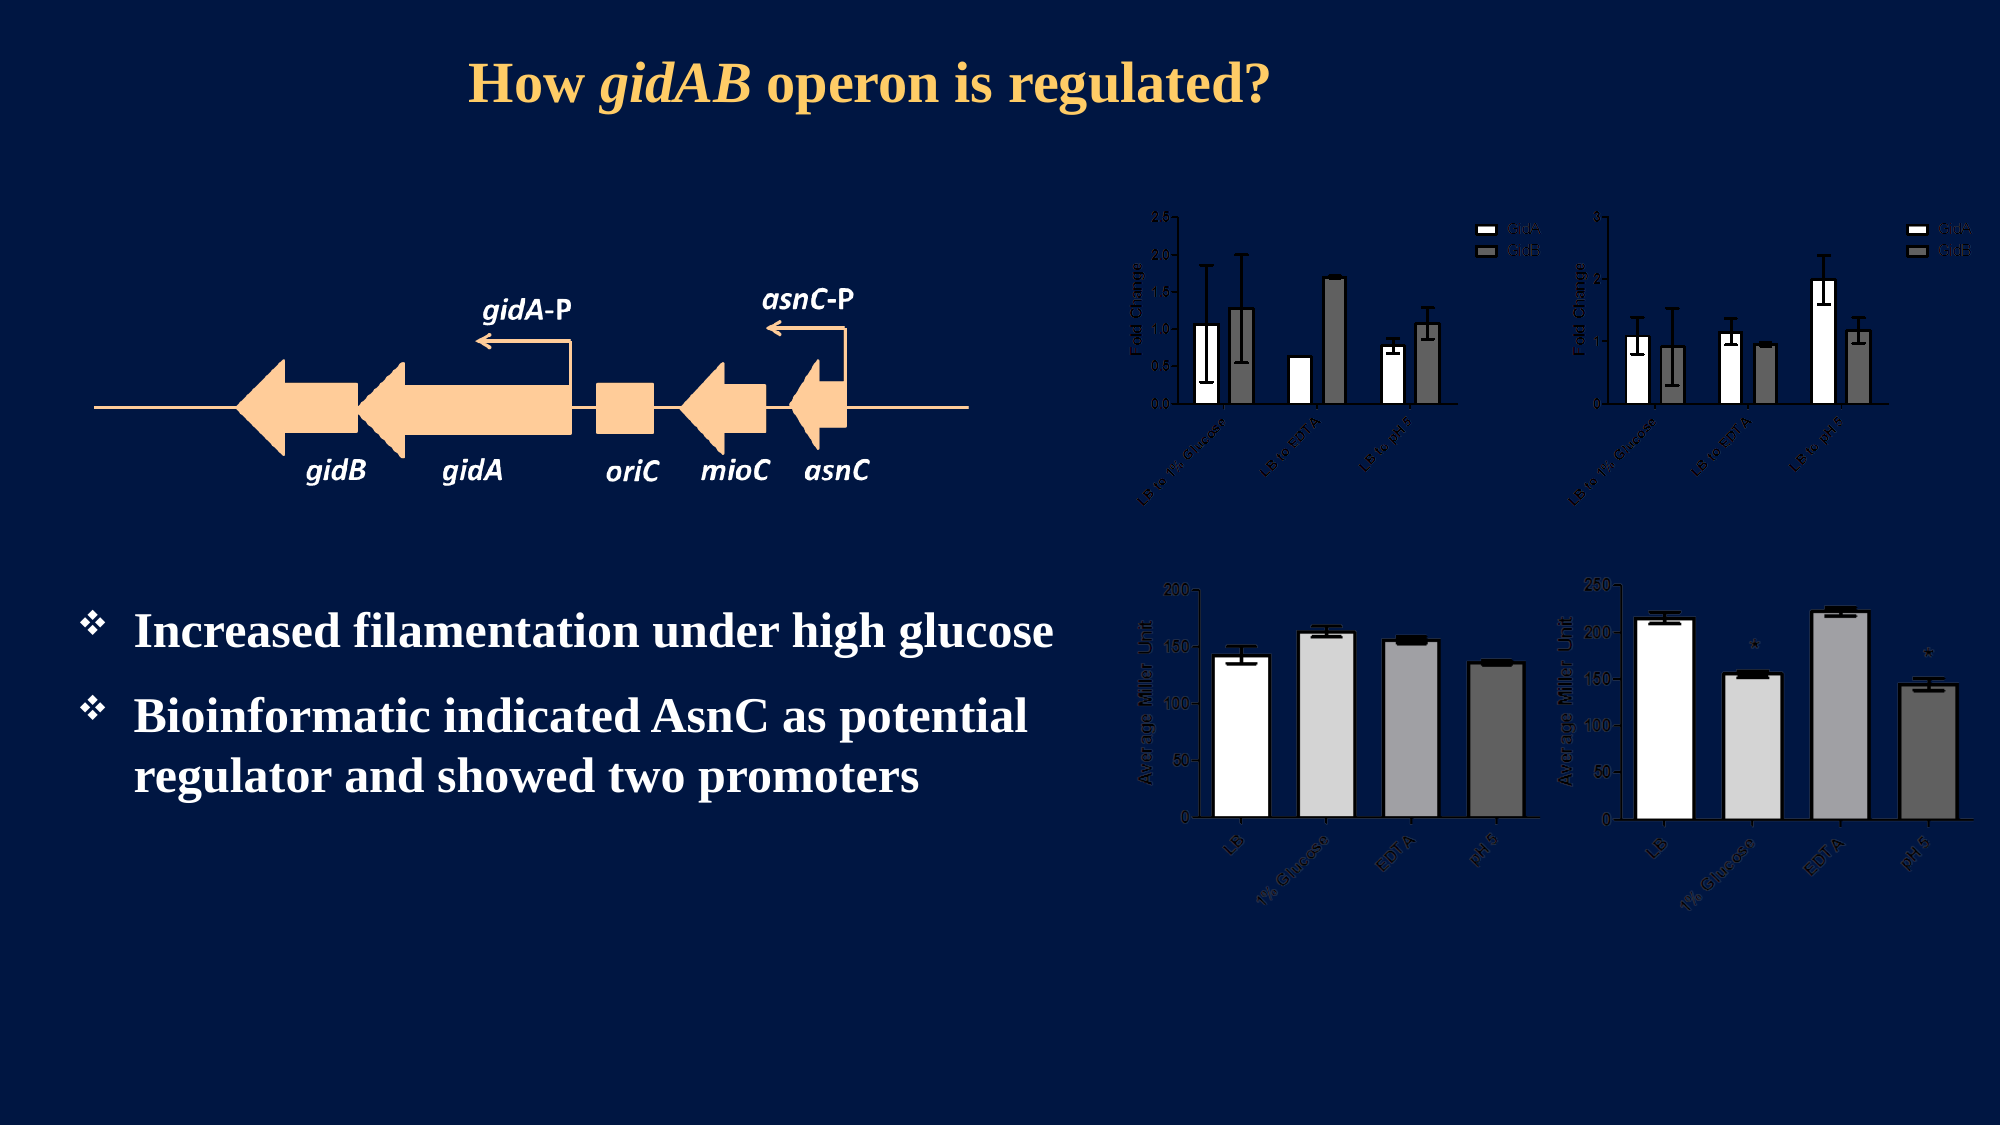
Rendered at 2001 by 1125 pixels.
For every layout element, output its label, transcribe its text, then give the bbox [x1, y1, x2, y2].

text_box How gidAB operon is regulated? [454, 36, 1289, 122]
picture [1118, 552, 1986, 930]
picture [1114, 190, 1986, 519]
picture [94, 267, 970, 510]
text_box Increased filamentation under high glucose Bioinformatic indicated AsnC as potential regulator and showed two promoters [62, 590, 1078, 900]
